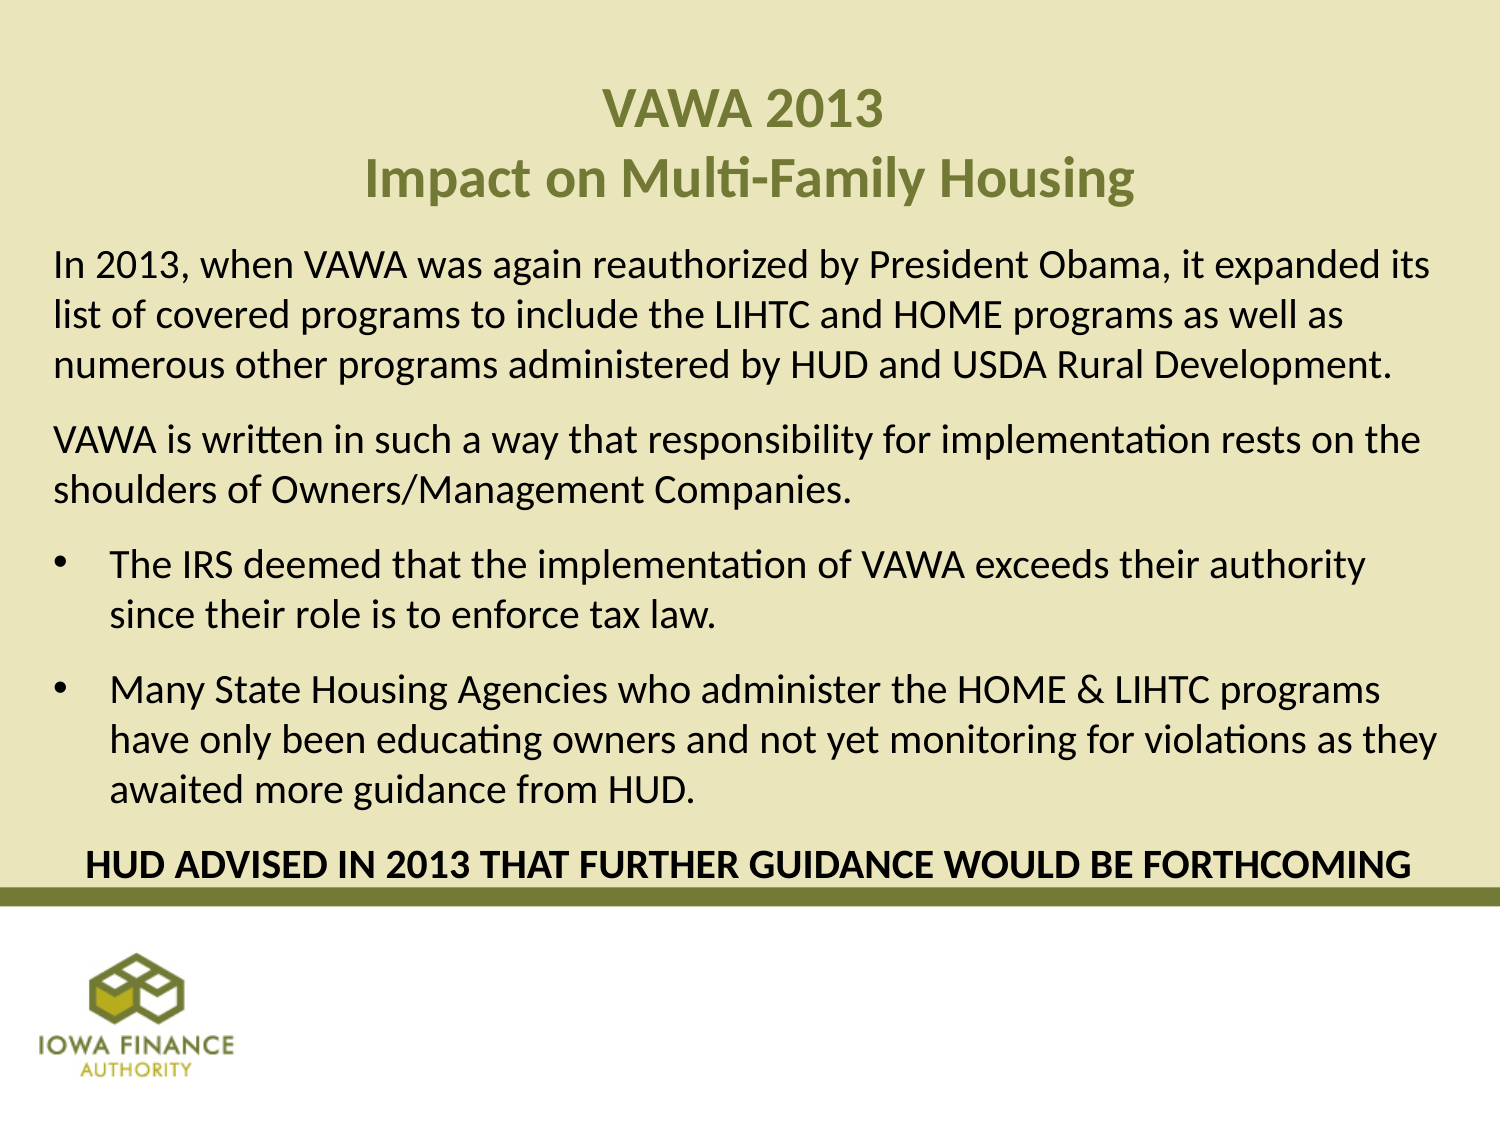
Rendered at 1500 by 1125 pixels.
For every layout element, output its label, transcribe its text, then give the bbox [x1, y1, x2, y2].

title VAWA 2013 Impact on Multi-Family Housing [75, 45, 1425, 228]
picture [0, 0, 1500, 1125]
list In 2013, when VAWA was again reauthorized by President Obama, it expanded its list of covered programs to include the LIHTC and HOME programs as well as numerous other programs administered by HUD and USDA Rural Development. VAWA is written in such a way that responsibility for implementation rests on the shoulders of Owners/Management Companies. The IRS deemed that the implementation of VAWA exceeds their authority since their role is to enforce tax law. Many State Housing Agencies who administer the HOME & LIHTC programs have only been educating owners and not yet monitoring for violations as they awaited more guidance from HUD. HUD ADVISED IN 2013 THAT FURTHER GUIDANCE WOULD BE FORTHCOMING [38, 228, 1460, 840]
